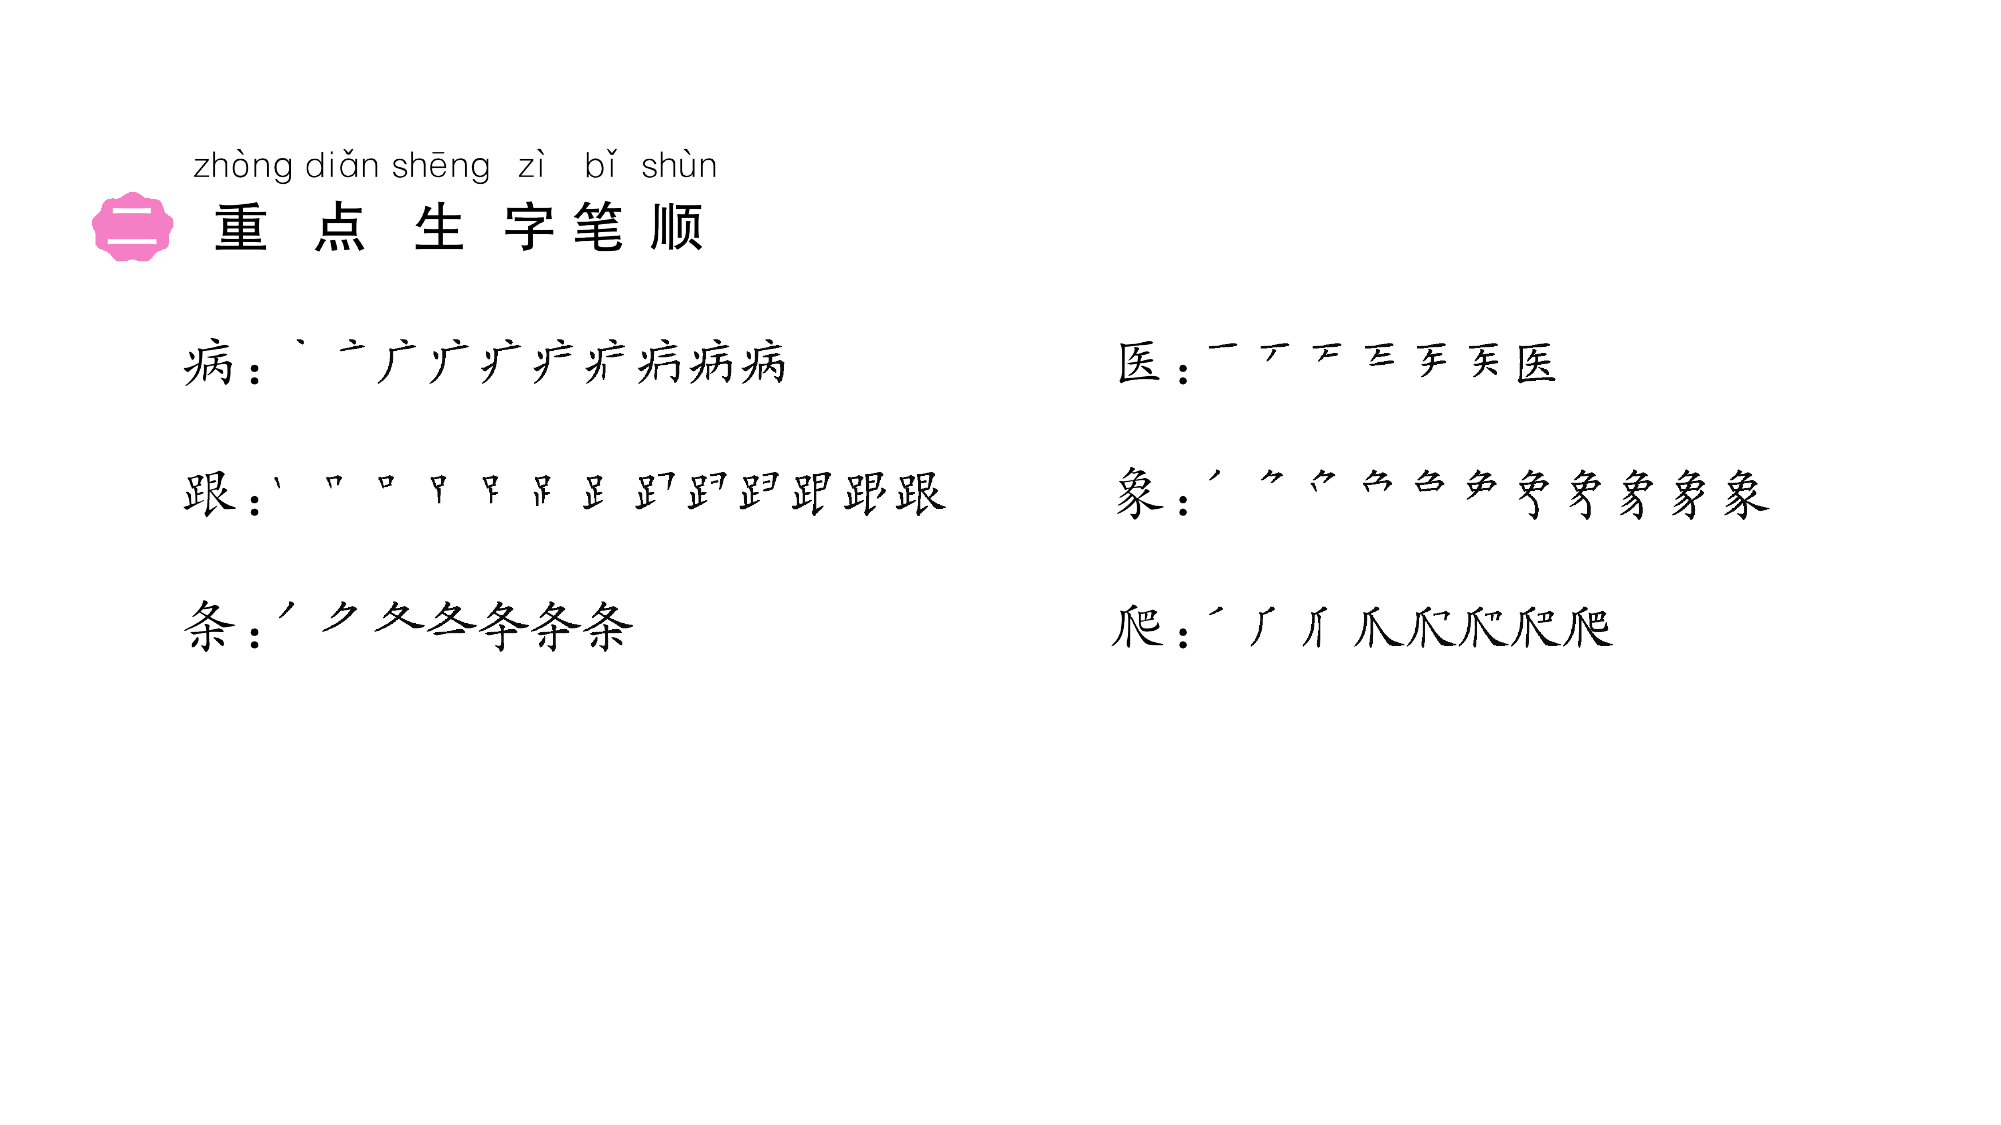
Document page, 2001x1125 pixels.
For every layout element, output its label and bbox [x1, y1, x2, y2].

picture [88, 118, 1979, 704]
